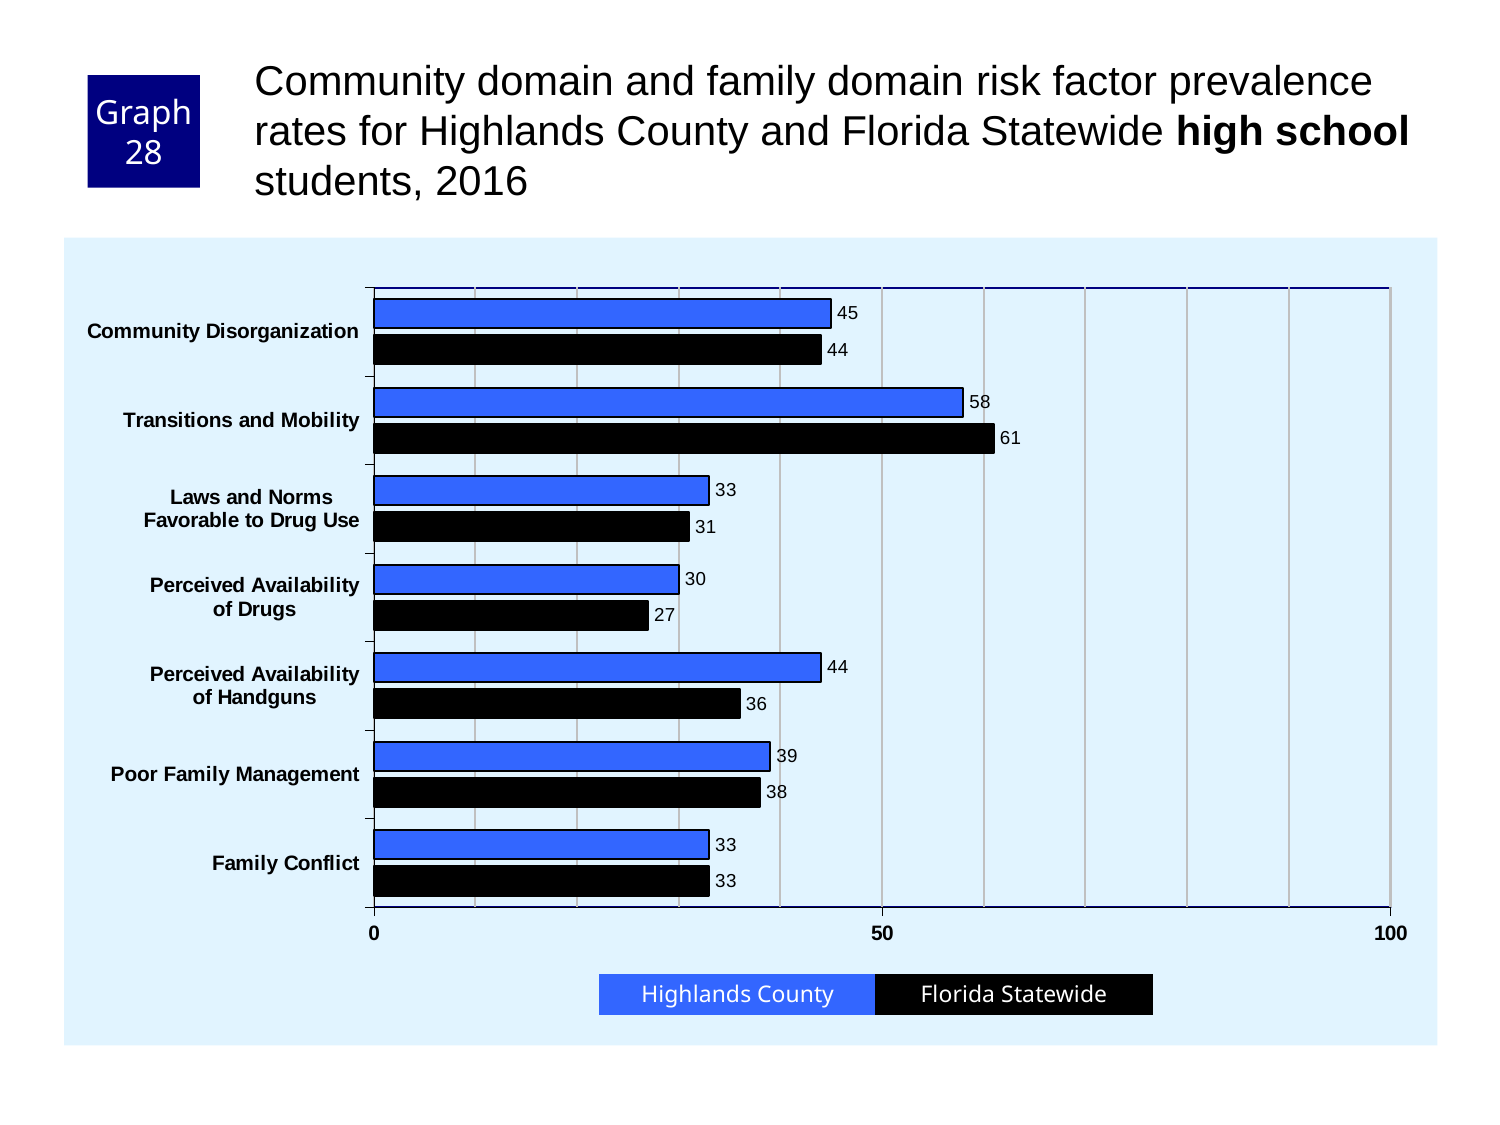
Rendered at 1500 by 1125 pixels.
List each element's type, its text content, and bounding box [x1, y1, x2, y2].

text_box Graph 28 [87, 75, 200, 188]
text_box Community domain and family domain risk factor prevalence rates for Highlands County and Florida Statewide high school students, 2016 [249, 50, 1438, 175]
chart [63, 237, 1438, 1046]
